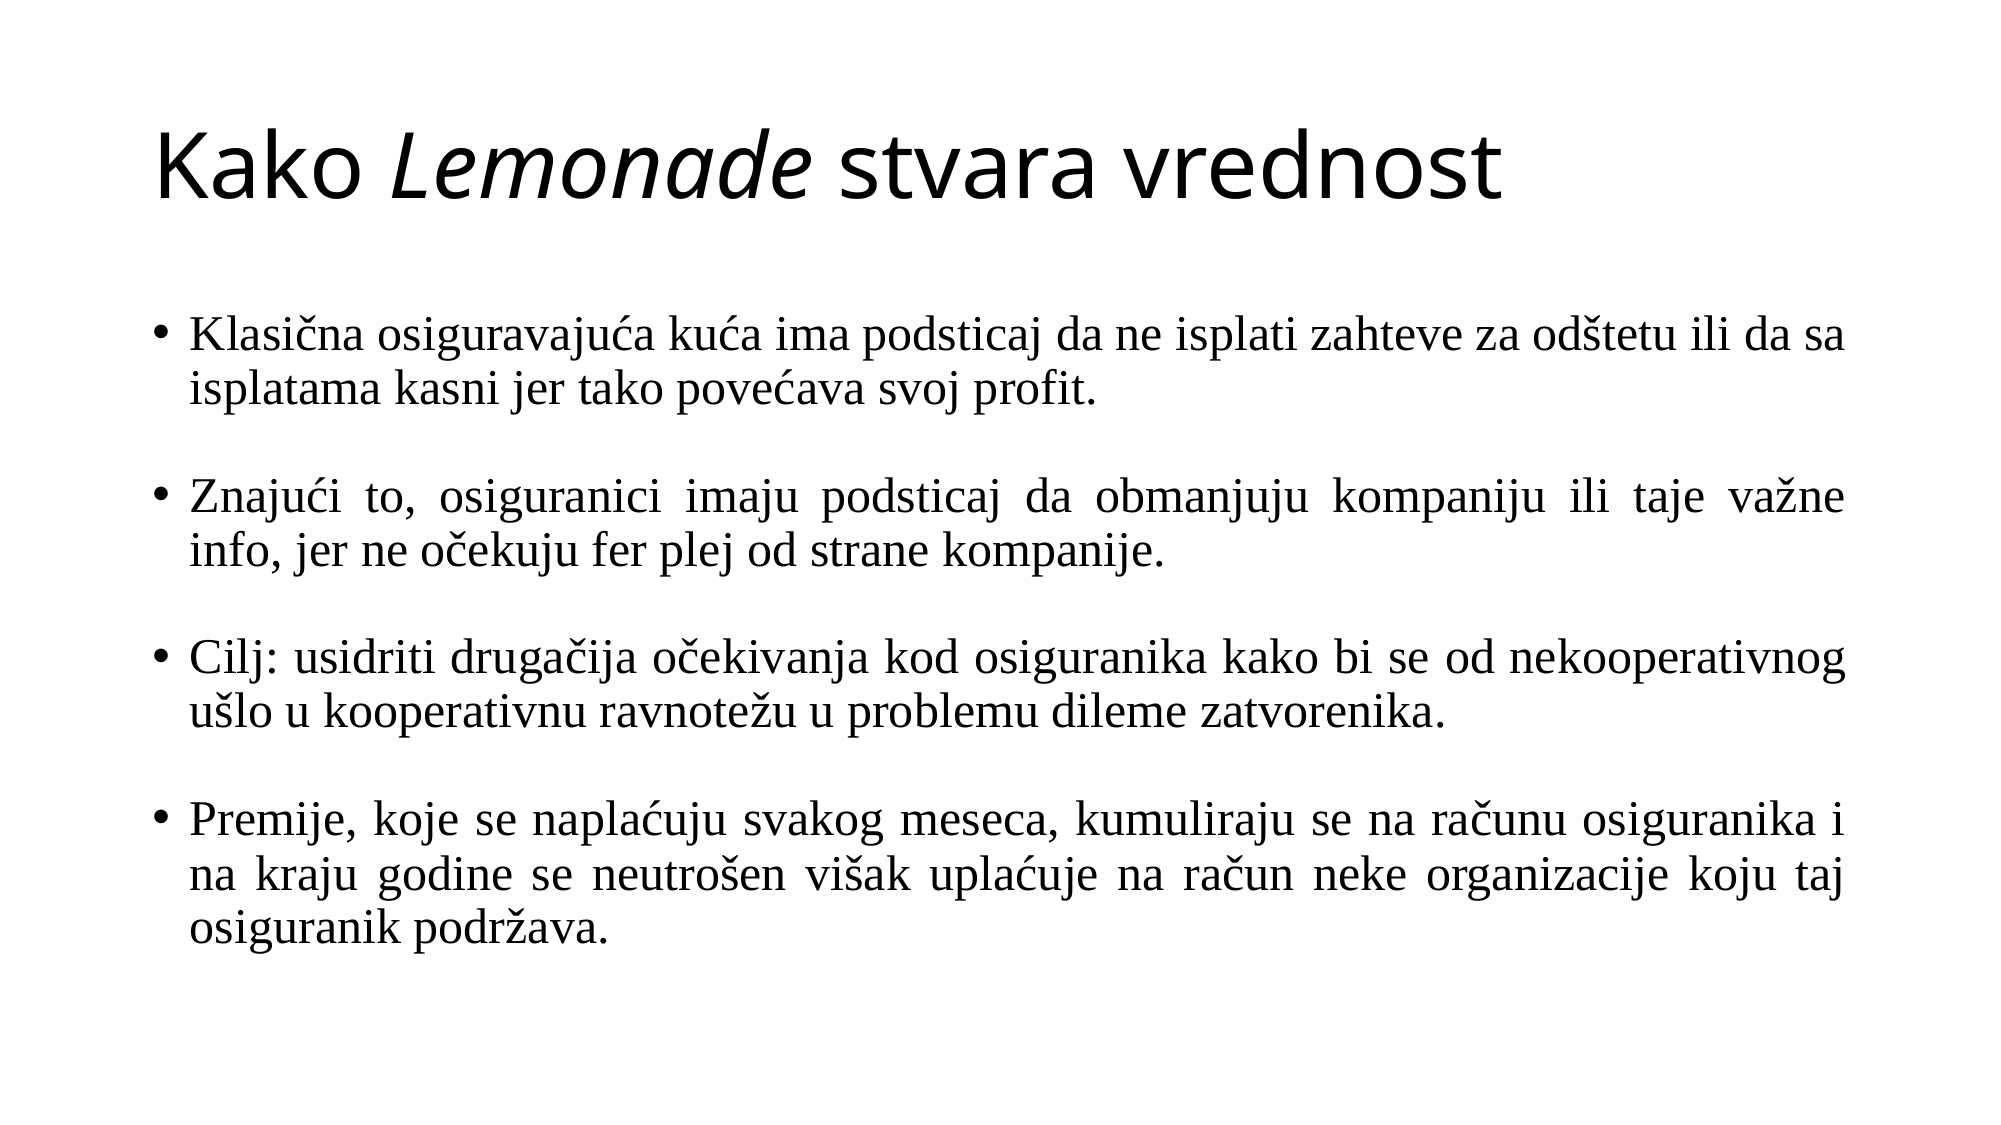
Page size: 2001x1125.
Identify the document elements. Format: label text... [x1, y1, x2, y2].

list Klasična osiguravajuća kuća ima podsticaj da ne isplati zahteve za odštetu ili da sa isplatama kasni jer tako povećava svoj profit. Znajući to, osiguranici imaju podsticaj da obmanjuju kompaniju ili taje važne info, jer ne očekuju fer plej od strane kompanije. Cilj: usidriti drugačija očekivanja kod osiguranika kako bi se od nekooperativnog ušlo u kooperativnu ravnotežu u problemu dileme zatvorenika. Premije, koje se naplaćuju svakog meseca, kumuliraju se na računu osiguranika i na kraju godine se neutrošen višak uplaćuje na račun neke organizacije koju taj osiguranik podržava. [137, 299, 1863, 1014]
title Kako Lemonade stvara vrednost [137, 59, 1863, 278]
